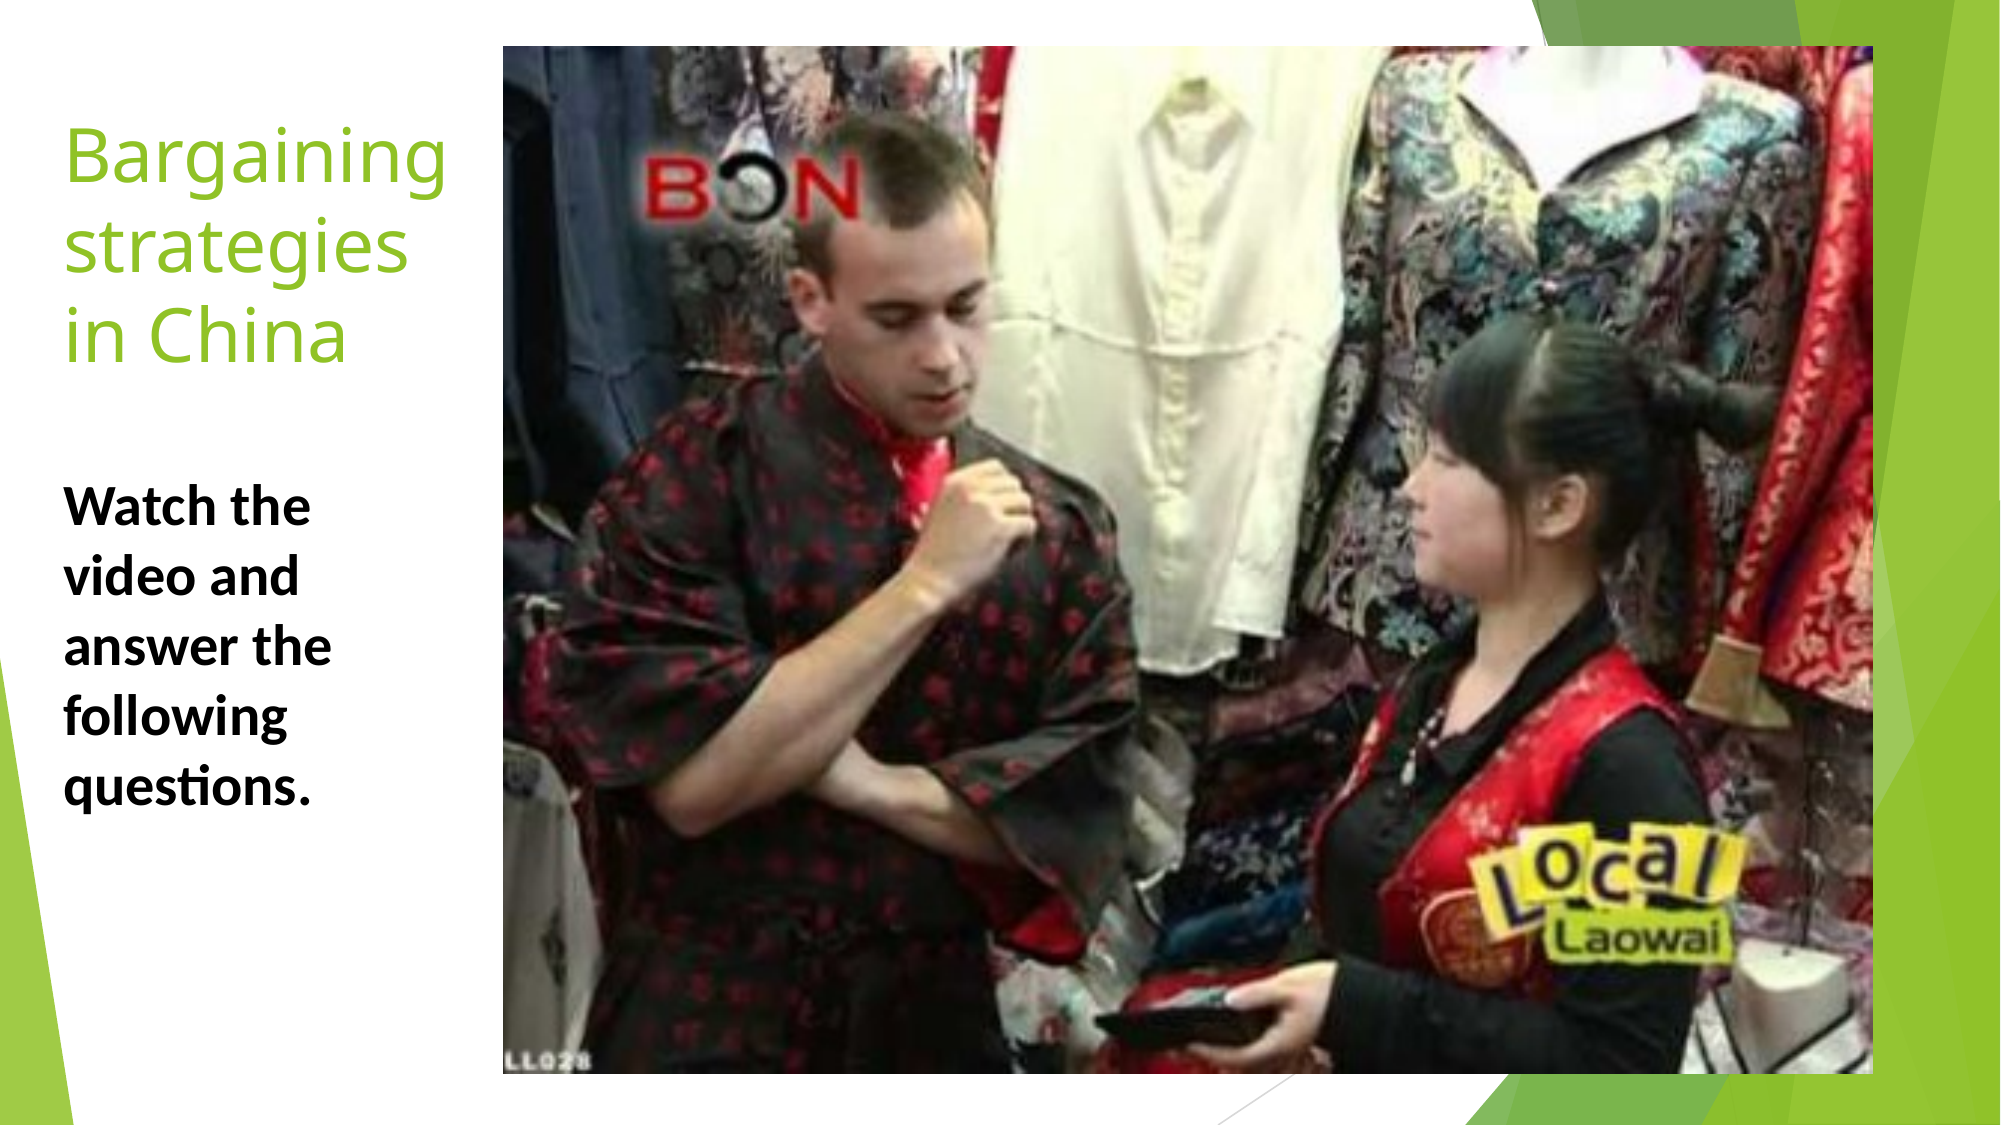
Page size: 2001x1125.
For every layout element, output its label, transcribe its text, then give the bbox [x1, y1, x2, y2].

title Bargaining strategies in China Watch the video and answer the following questions. [48, 99, 469, 1043]
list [503, 46, 1874, 1074]
